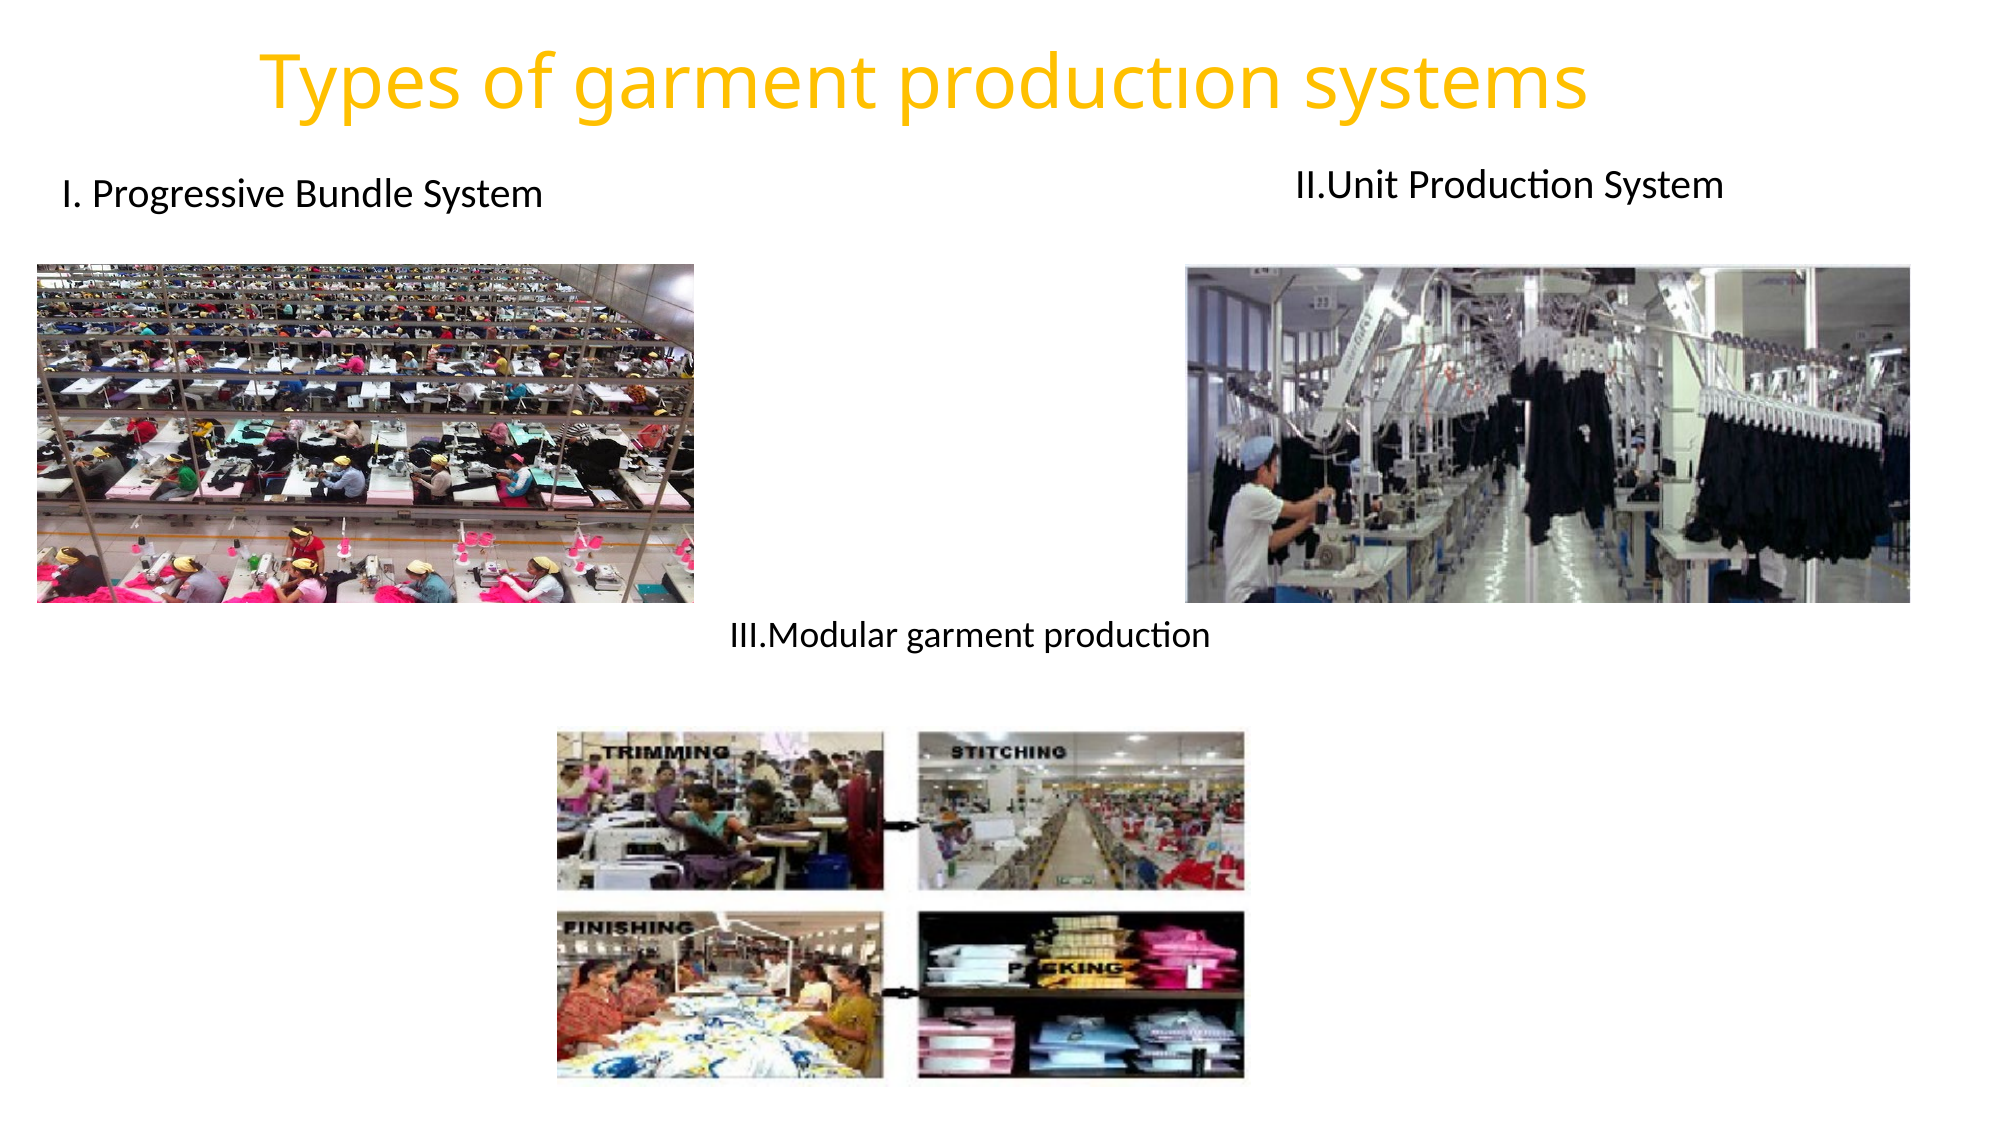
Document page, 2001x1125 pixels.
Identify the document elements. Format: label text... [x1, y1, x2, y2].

picture [37, 264, 694, 603]
text_box I. Progressive Bundle System [37, 158, 611, 264]
picture [557, 726, 1251, 1087]
picture [1185, 264, 1911, 603]
title Types of garment productıon systems [225, 0, 1842, 191]
text_box III.Modular garment production [714, 602, 1281, 663]
text_box II.Unit Production System [1280, 149, 1769, 215]
